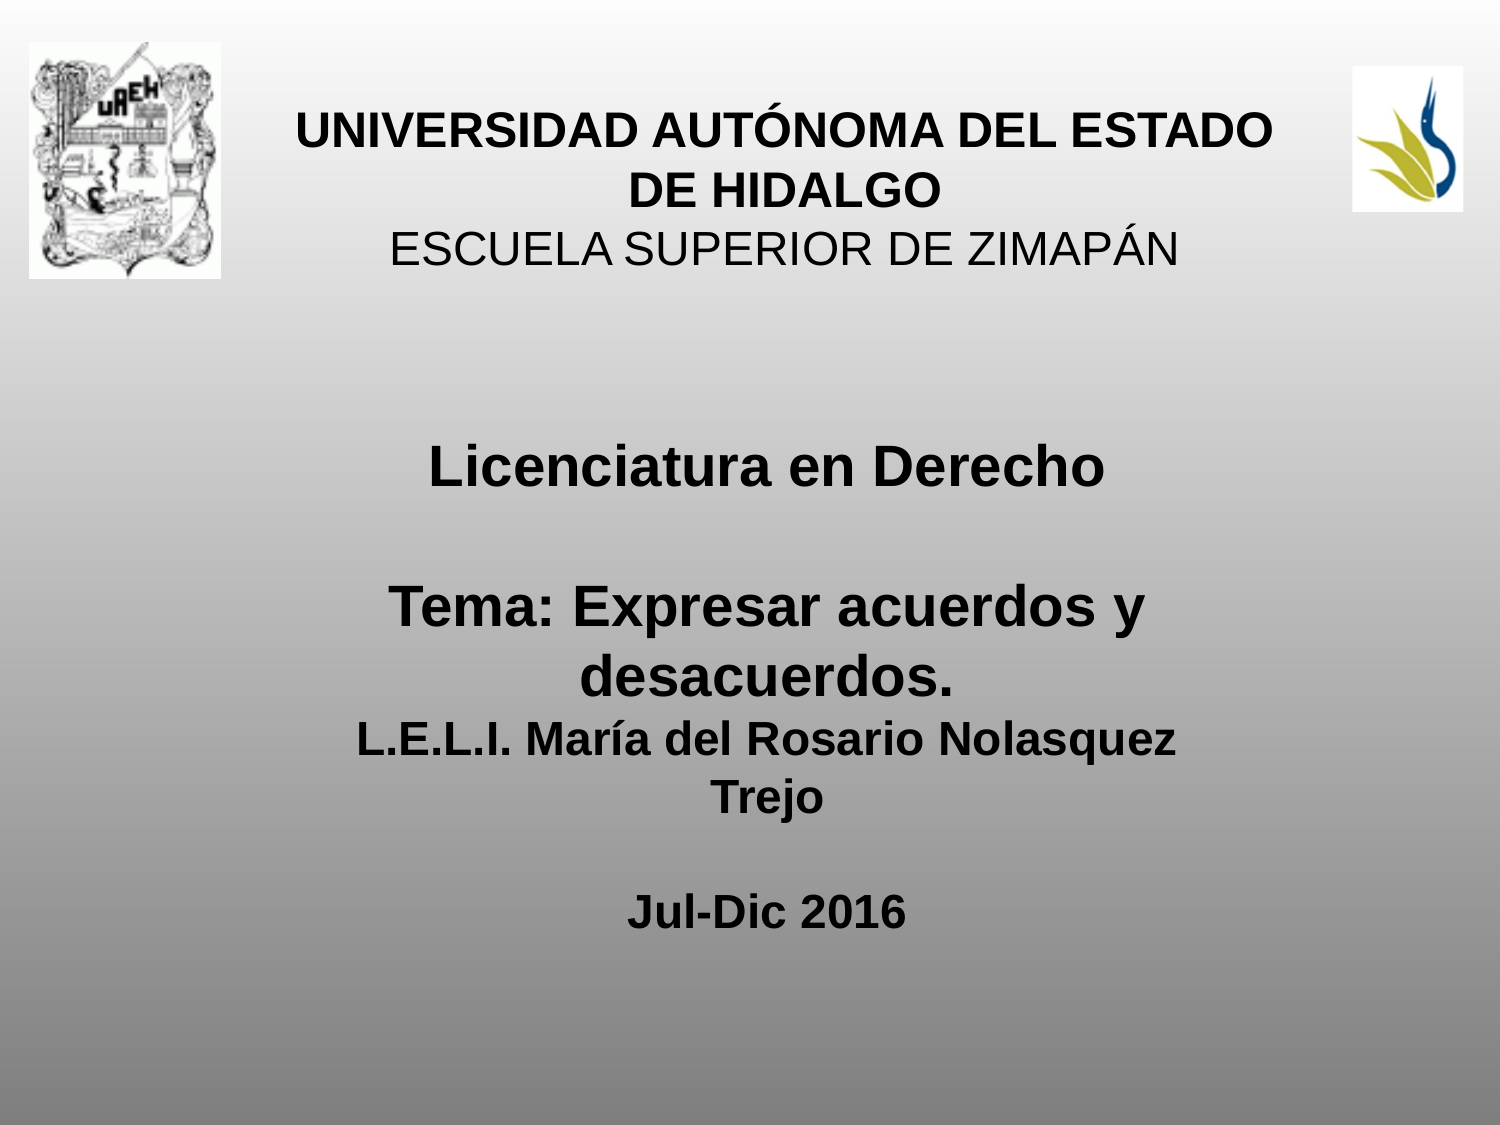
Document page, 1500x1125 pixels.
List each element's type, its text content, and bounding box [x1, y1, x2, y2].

picture [29, 42, 221, 280]
picture [1352, 66, 1464, 213]
text_box UNIVERSIDAD AUTÓNOMA DEL ESTADO DE HIDALGO ESCUELA SUPERIOR DE ZIMAPÁN [242, 90, 1329, 283]
text_box Licenciatura en Derecho Tema: Expresar acuerdos y desacuerdos. L.E.L.I. María del Rosario Nolasquez Trejo Jul-Dic 2016 [324, 420, 1211, 946]
